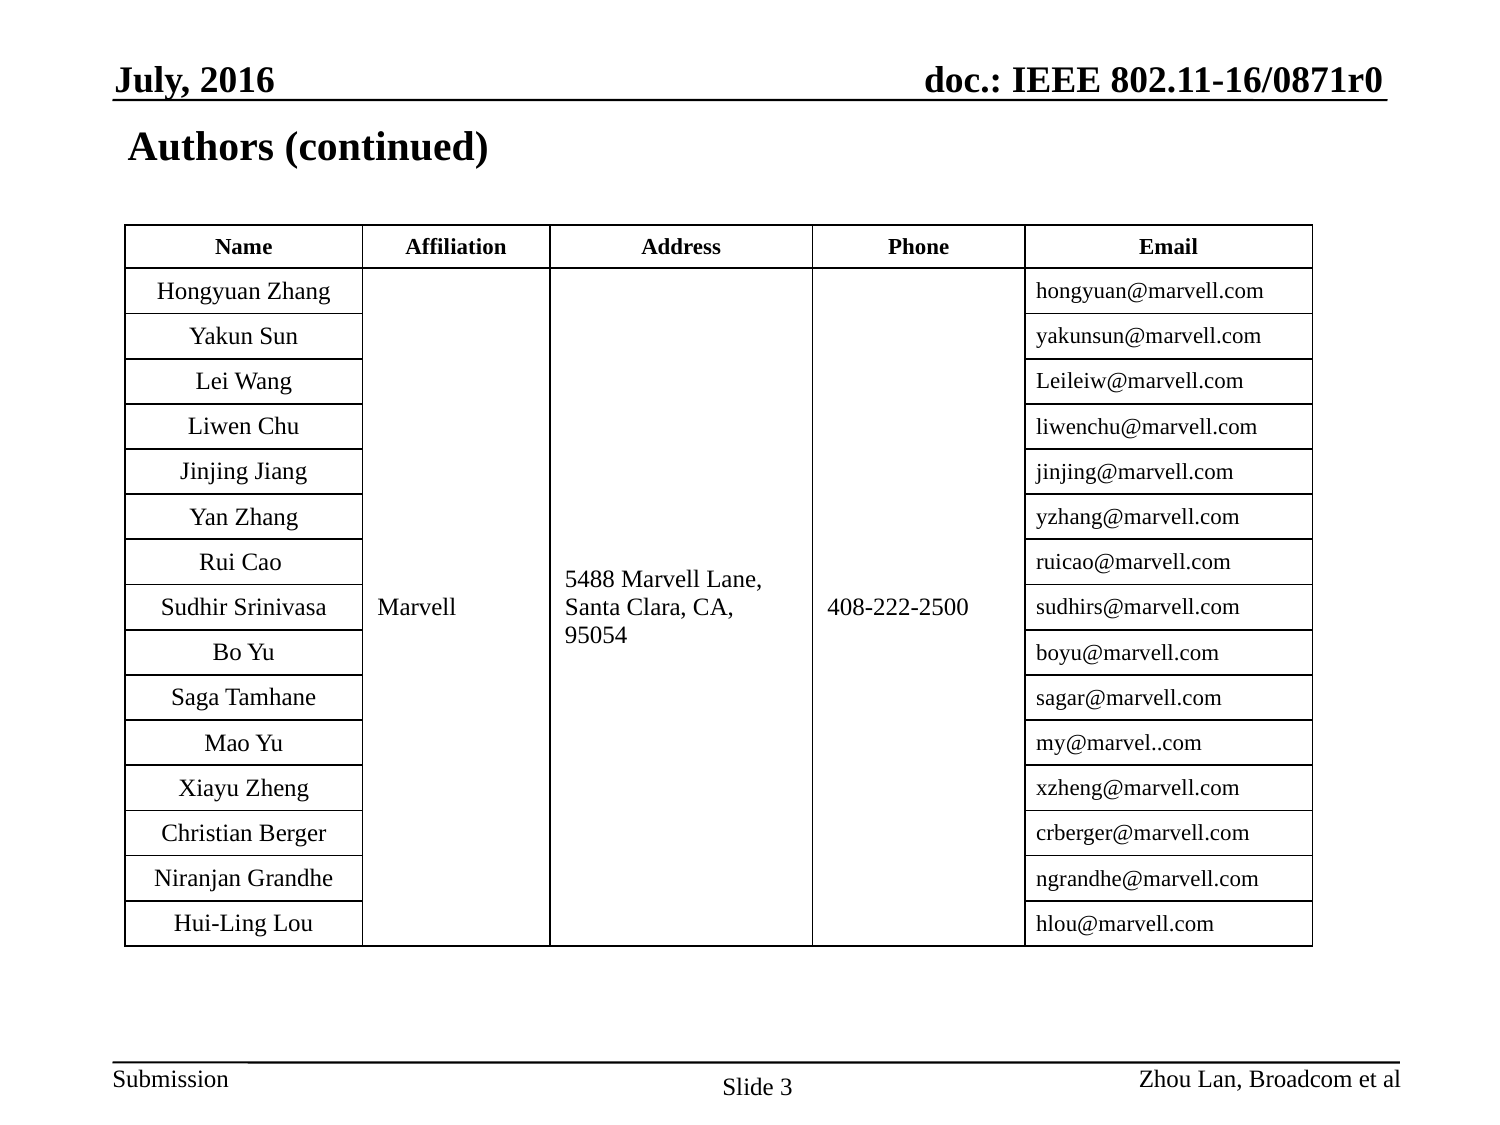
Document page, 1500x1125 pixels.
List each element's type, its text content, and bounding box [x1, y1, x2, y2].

table_cell Liwen Chu [126, 405, 362, 448]
table_cell 5488 Marvell Lane, Santa Clara, CA, 95054 [551, 269, 812, 945]
table_header Affiliation [363, 226, 549, 267]
table_cell Leileiw@marvell.com [1026, 360, 1312, 403]
table_header Email [1026, 226, 1312, 267]
footer Zhou Lan, Broadcom et al [1134, 1061, 1402, 1093]
table_cell hongyuan@marvell.com [1026, 269, 1312, 313]
table_cell Yan Zhang [126, 495, 362, 538]
table_cell Mao Yu [126, 721, 362, 764]
table_cell 408-222-2500 [813, 269, 1024, 945]
table_cell Saga Tamhane [126, 676, 362, 719]
table_cell my@marvel..com [1026, 721, 1312, 764]
table_header Address [551, 226, 812, 267]
table_cell Christian Berger [126, 811, 362, 855]
table_cell Xiayu Zheng [126, 766, 362, 810]
table_cell boyu@marvell.com [1026, 631, 1312, 674]
table_cell crberger@marvell.com [1026, 811, 1312, 855]
table_header Name [126, 226, 362, 267]
slide_number Slide 3 [713, 1069, 802, 1101]
table_cell Bo Yu [126, 631, 362, 674]
table_cell Jinjing Jiang [126, 450, 362, 493]
table_cell ngrandhe@marvell.com [1026, 856, 1312, 900]
table_cell Rui Cao [126, 540, 362, 584]
table_cell Niranjan Grandhe [126, 856, 362, 900]
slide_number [114, 54, 277, 101]
table_cell sagar@marvell.com [1026, 676, 1312, 719]
table_cell liwenchu@marvell.com [1026, 405, 1312, 448]
table_header Phone [813, 226, 1024, 267]
table_cell jinjing@marvell.com [1026, 450, 1312, 493]
table_cell sudhirs@marvell.com [1026, 585, 1312, 629]
table_cell Yakun Sun [126, 314, 362, 358]
table_cell Sudhir Srinivasa [126, 585, 362, 629]
table_cell Hongyuan Zhang [126, 269, 362, 313]
table_cell Hui-Ling Lou [126, 902, 362, 945]
table_cell hlou@marvell.com [1026, 902, 1312, 945]
table_cell yzhang@marvell.com [1026, 495, 1312, 538]
title Authors (continued) [112, 124, 1388, 163]
table_cell ruicao@marvell.com [1026, 540, 1312, 584]
table_cell Marvell [363, 269, 549, 945]
table_cell xzheng@marvell.com [1026, 766, 1312, 810]
table_cell Lei Wang [126, 360, 362, 403]
table_cell yakunsun@marvell.com [1026, 314, 1312, 358]
